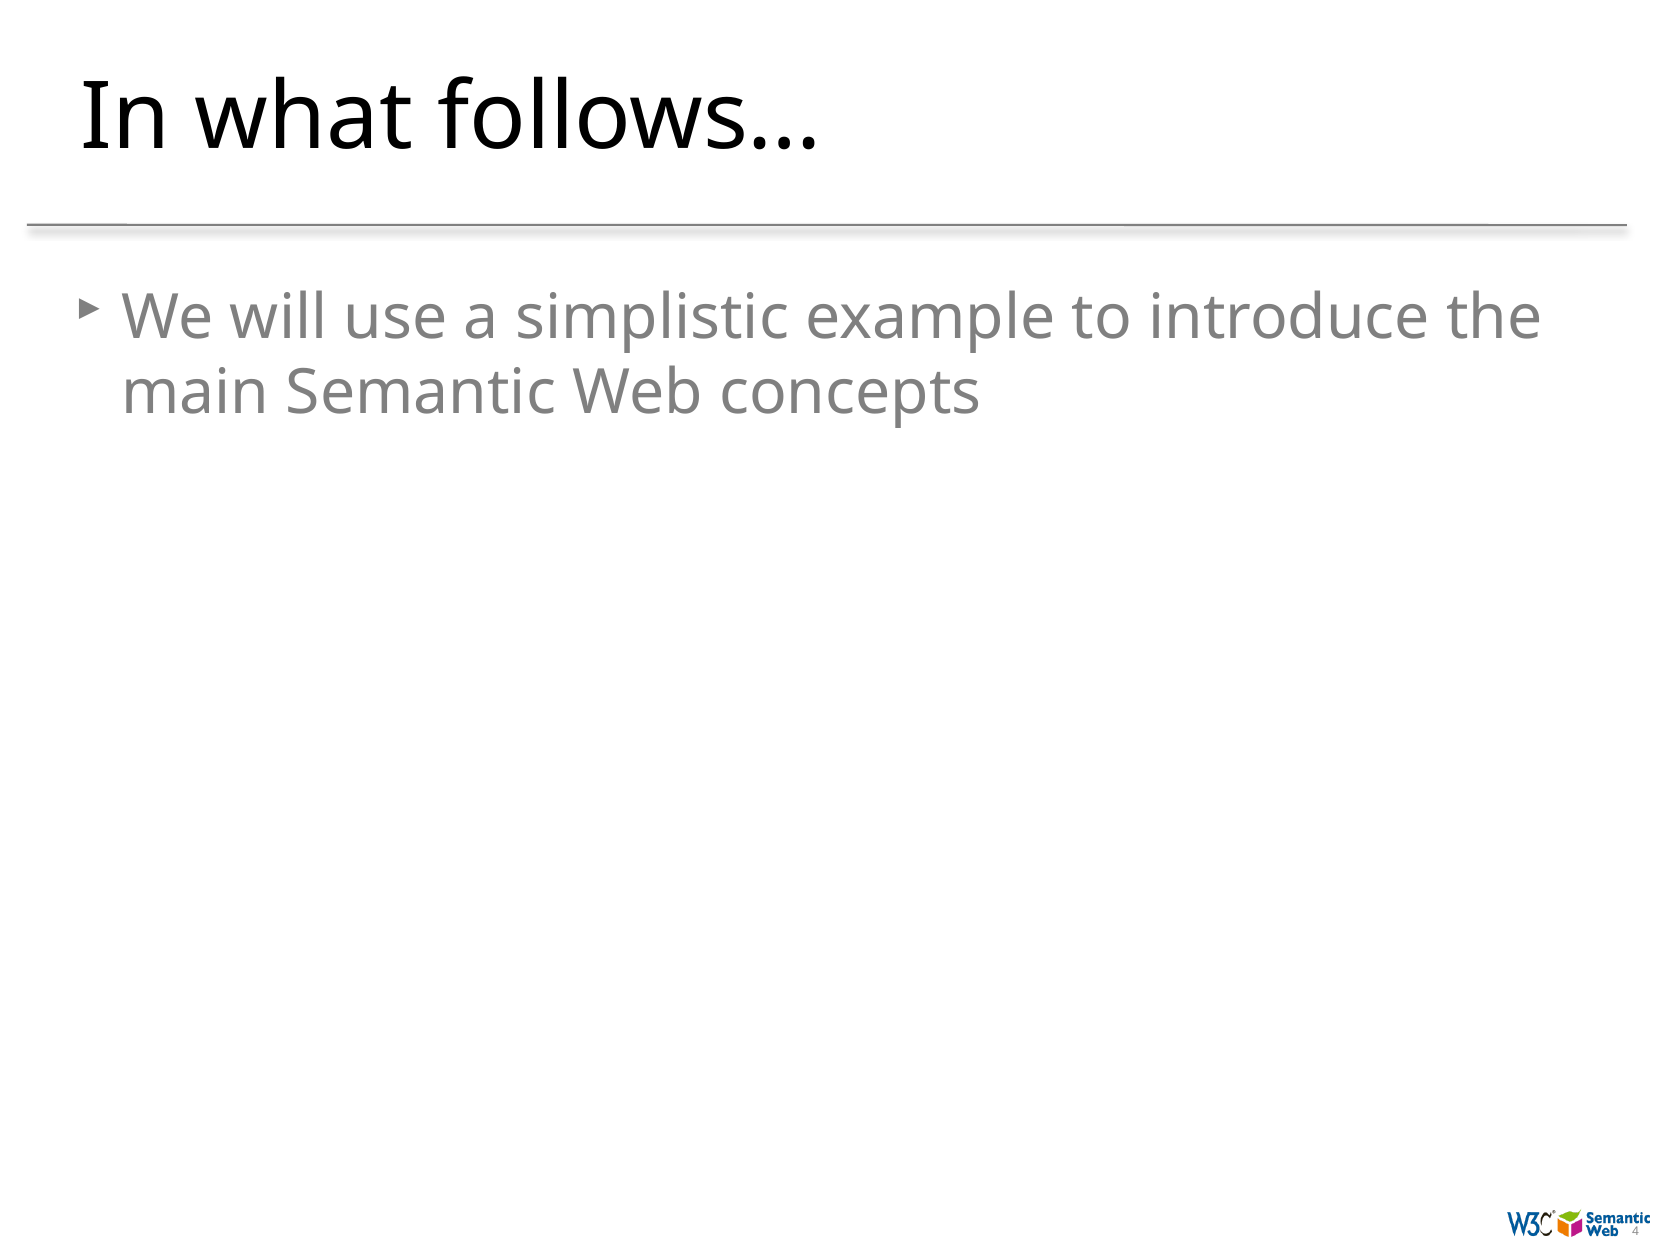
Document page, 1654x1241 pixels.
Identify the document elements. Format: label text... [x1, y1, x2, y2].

title In what follows… [64, 7, 1602, 215]
picture [1507, 1208, 1650, 1237]
list We will use a simplistic example to introduce the main Semantic Web concepts [39, 267, 1602, 1118]
